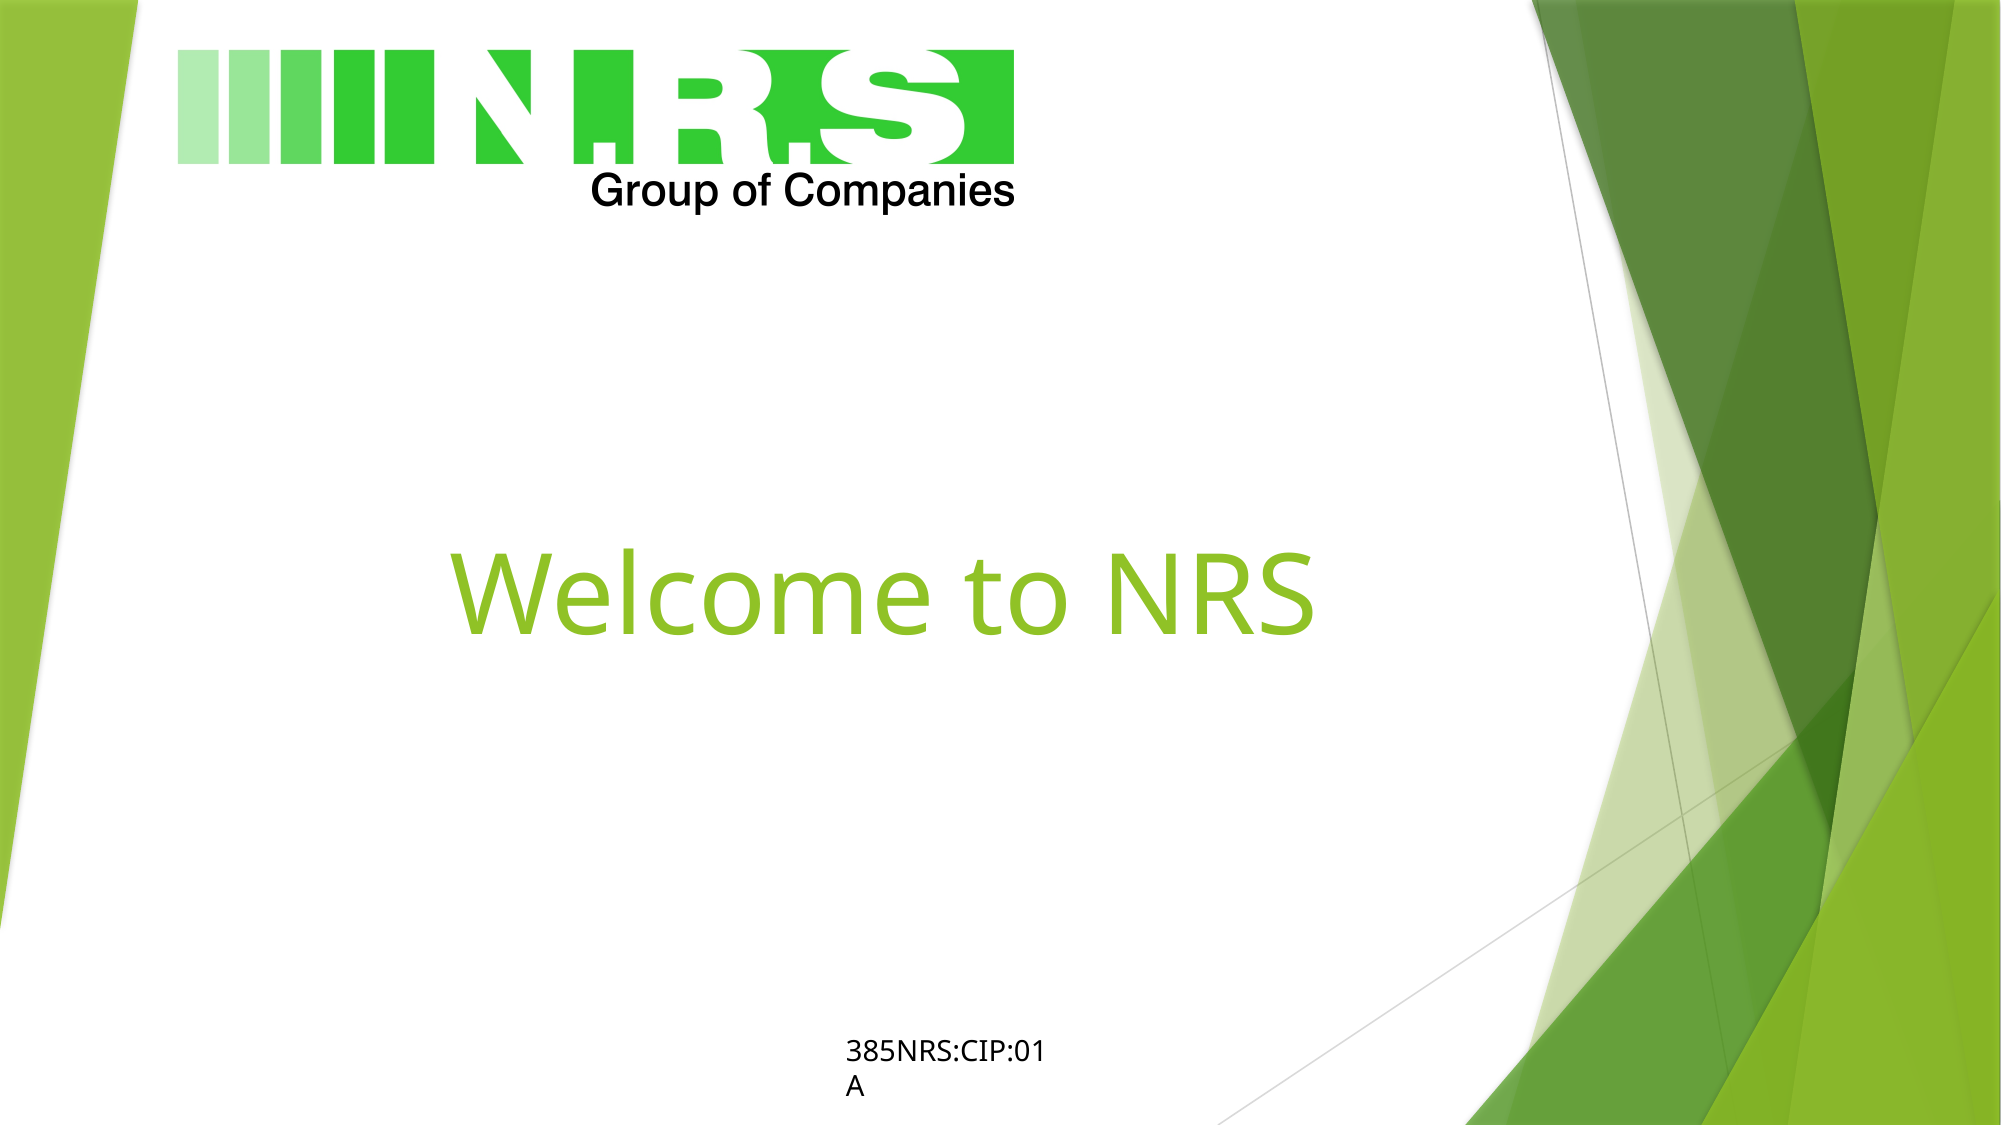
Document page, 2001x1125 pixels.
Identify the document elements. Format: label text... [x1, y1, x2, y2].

text_box 385NRS:CIP:01A [831, 1024, 1081, 1110]
title Welcome to NRS [247, 394, 1522, 665]
picture [176, 48, 1014, 215]
